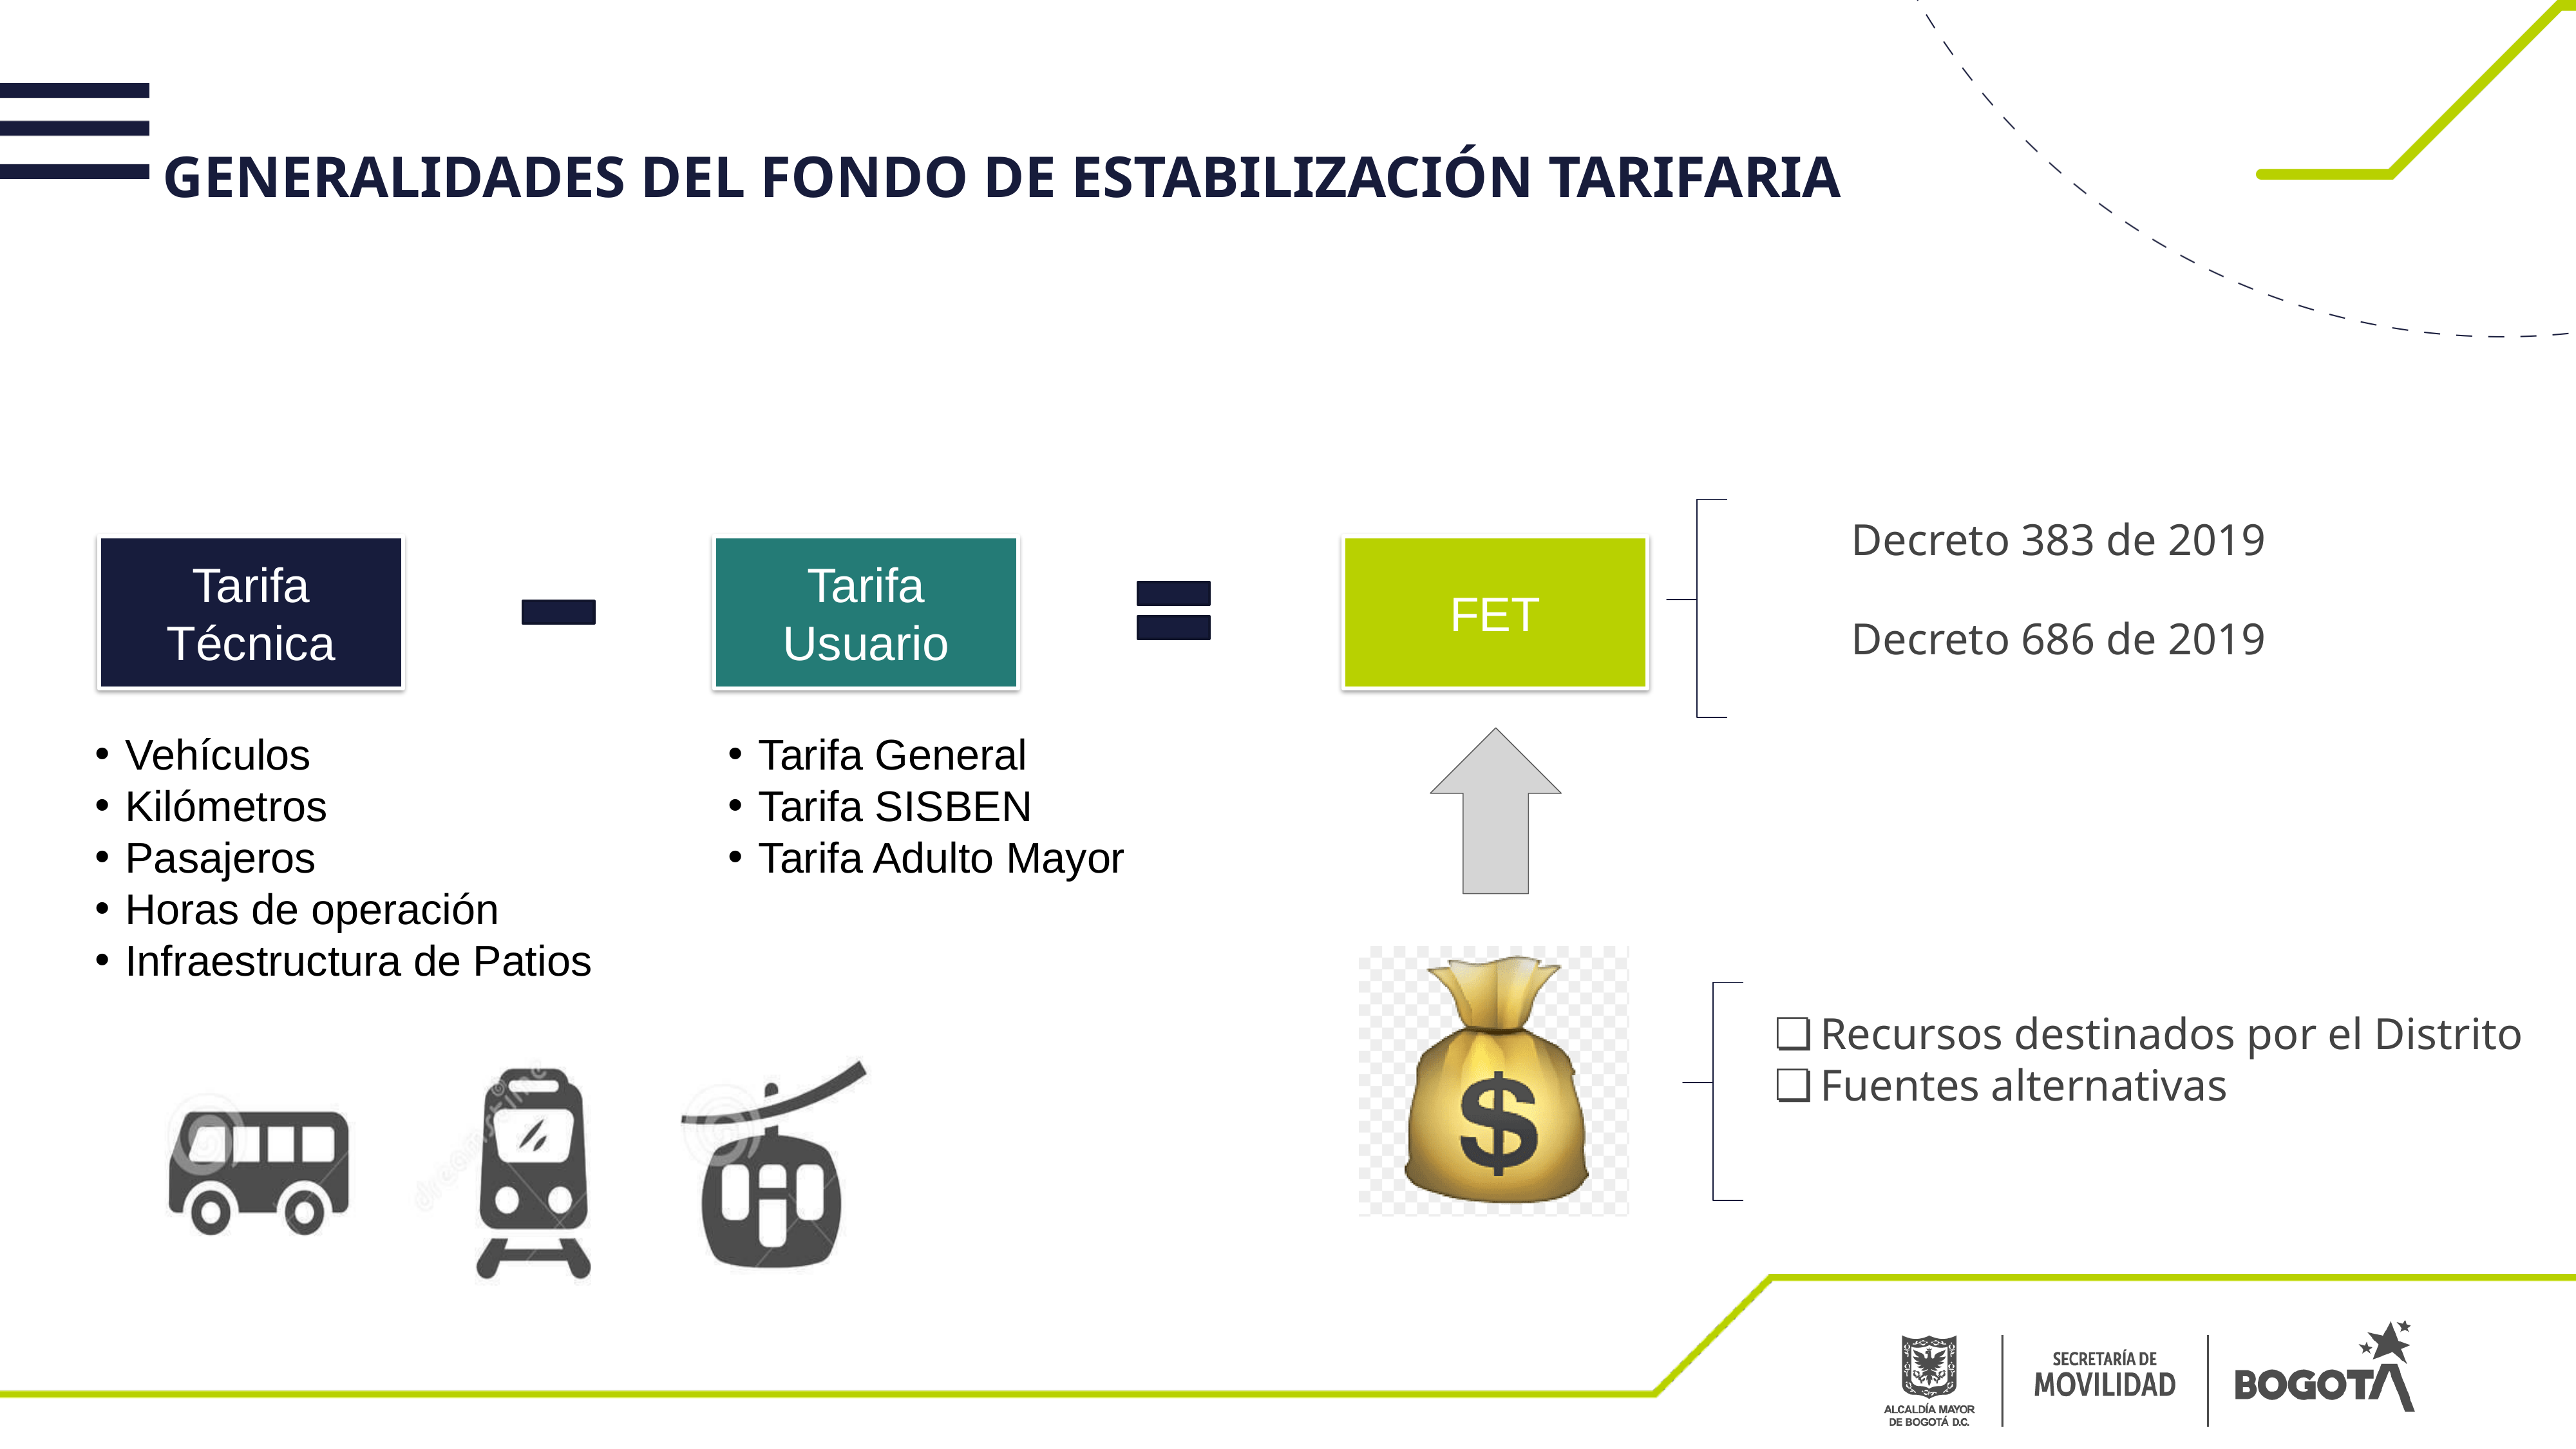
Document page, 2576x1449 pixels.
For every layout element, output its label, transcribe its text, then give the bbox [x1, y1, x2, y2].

text_box [523, 601, 594, 624]
text_box Decreto 383 de 2019 [1746, 507, 2372, 607]
text_box Tarifa Técnica [99, 536, 404, 688]
text_box [1430, 728, 1562, 894]
picture [1872, 0, 2576, 337]
title GENERALIDADES DEL FONDO DE ESTABILIZACIÓN TARIFARIA [155, 44, 2097, 319]
text_box FET [1343, 536, 1648, 688]
text_box Tarifa Usuario [714, 536, 1019, 688]
text_box [1138, 616, 1209, 639]
picture [0, 83, 149, 179]
picture [0, 1032, 2576, 1432]
text_box Tarifa General Tarifa SISBEN Tarifa Adulto Mayor [718, 722, 1146, 887]
text_box [1667, 499, 1727, 717]
picture [1359, 945, 1630, 1217]
text_box Decreto 686 de 2019 [1746, 607, 2372, 720]
text_box [1683, 982, 1743, 1200]
text_box [1138, 582, 1209, 605]
text_box Vehículos Kilómetros Pasajeros Horas de operación Infraestructura de Patios [85, 722, 607, 990]
text_box Recursos destinados por el Distrito Fuentes alternativas [1762, 1001, 2537, 1166]
